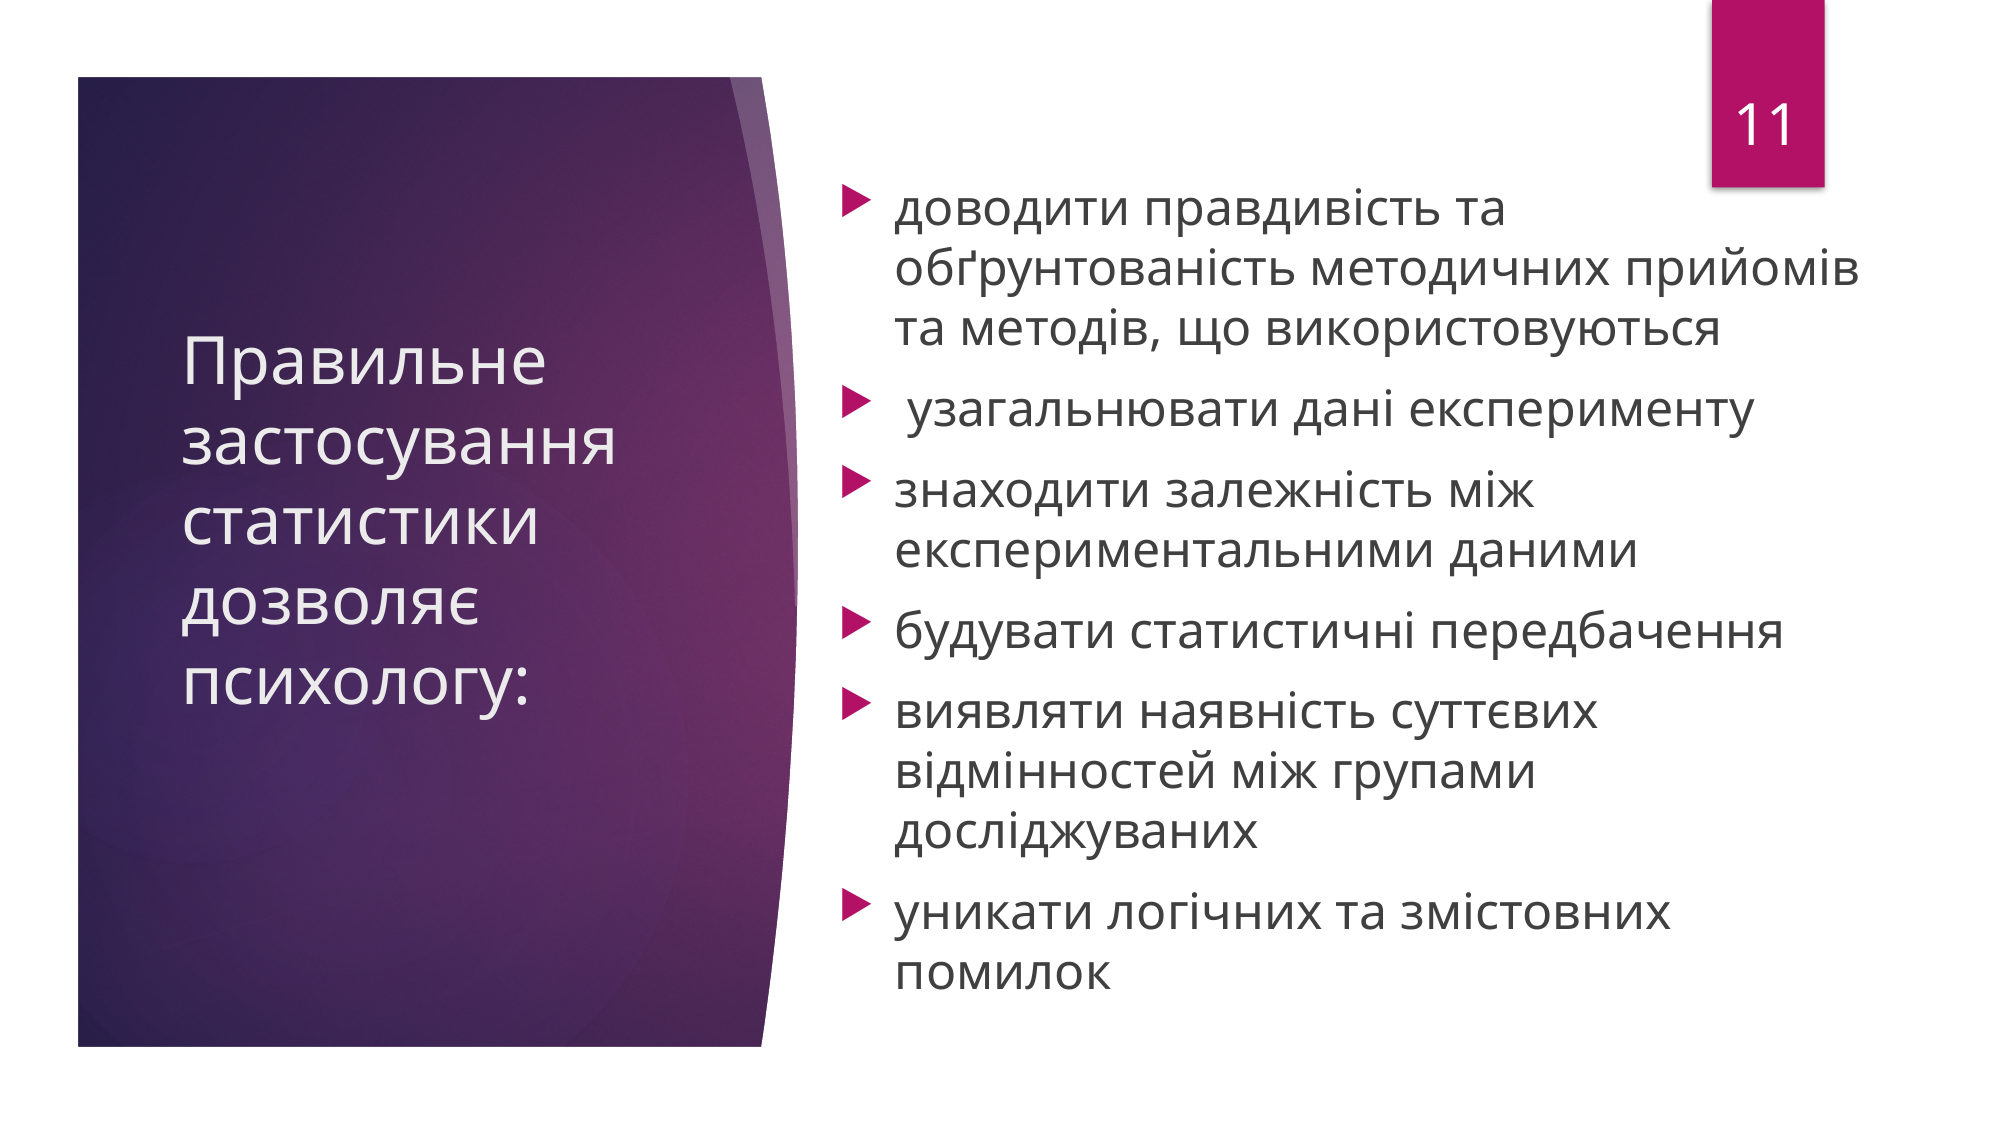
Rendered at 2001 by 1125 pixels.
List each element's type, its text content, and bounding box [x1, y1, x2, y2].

list доводити правдивість та обґрунтованість методичних прийомів та методів, що використовуються узагальнювати дані експерименту знаходити залежність між експериментальними даними будувати статистичні передбачення виявляти наявність суттєвих відмінностей між групами досліджуваних уникати логічних та змістовних помилок [823, 141, 1915, 1034]
slide_number 11 [1698, 48, 1836, 175]
title Правильне застосування статистики дозволяє психологу: [166, 284, 679, 725]
